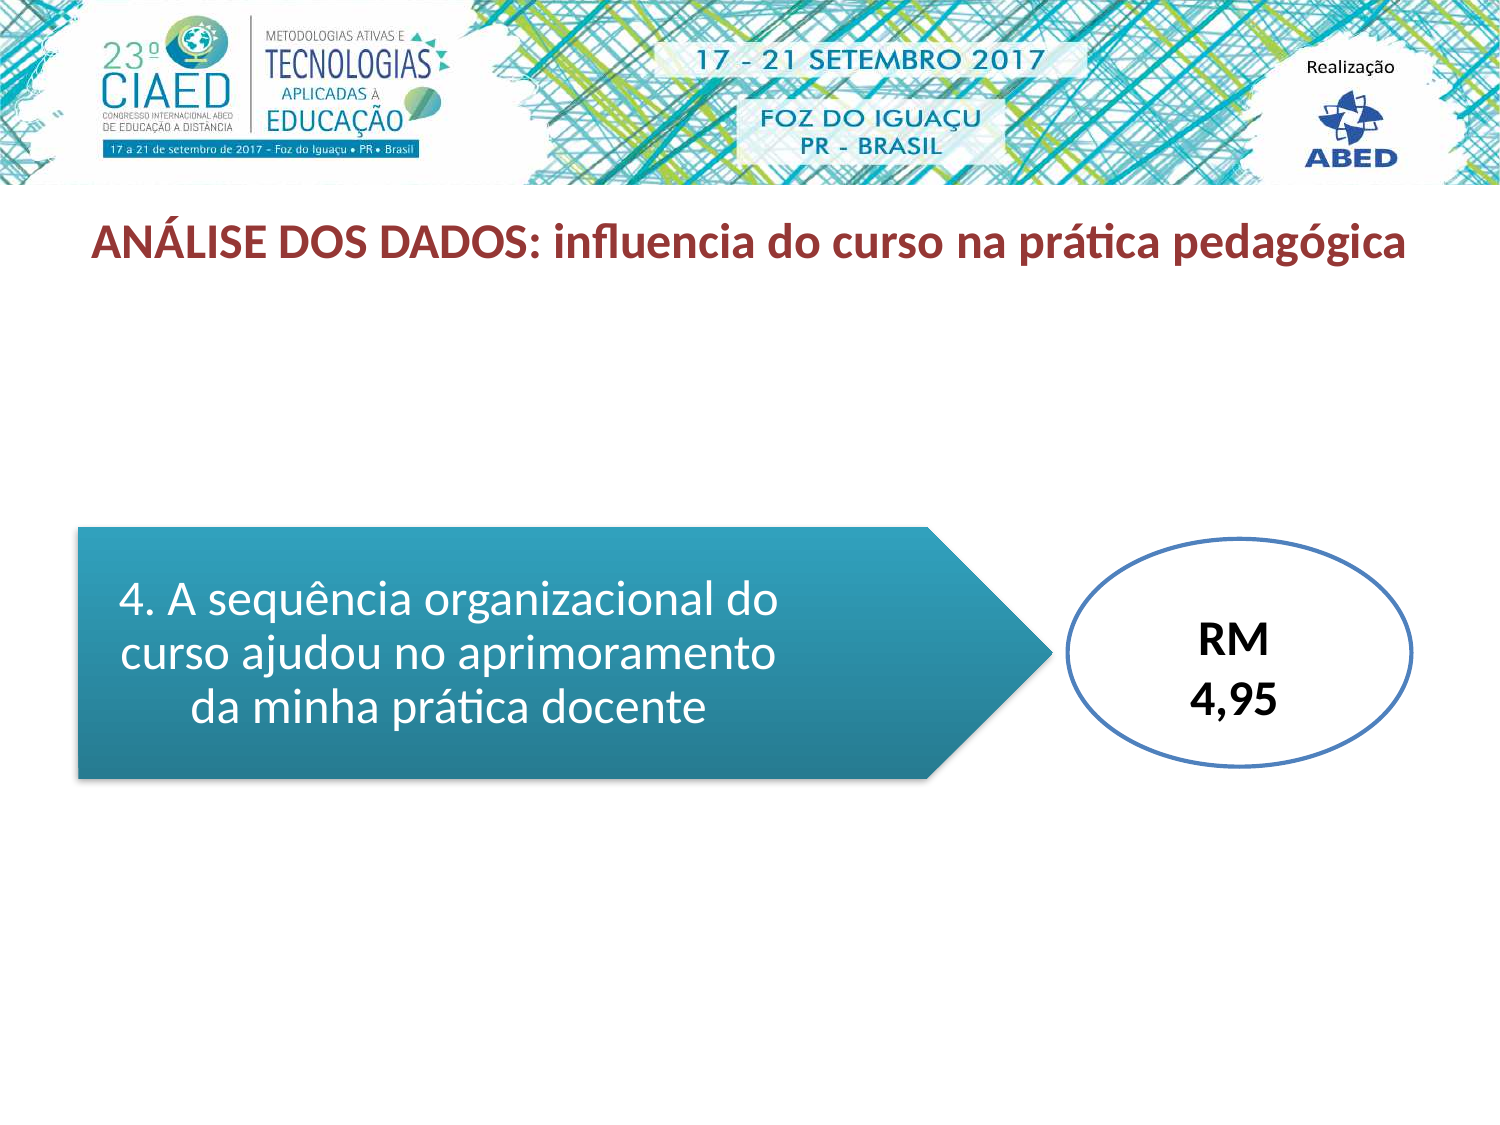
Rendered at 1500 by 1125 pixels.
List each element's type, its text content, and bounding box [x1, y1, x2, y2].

list ANÁLISE DOS DADOS: influencia do curso na prática pedagógica [75, 201, 1425, 944]
picture [0, 0, 1500, 185]
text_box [64, 361, 1412, 897]
